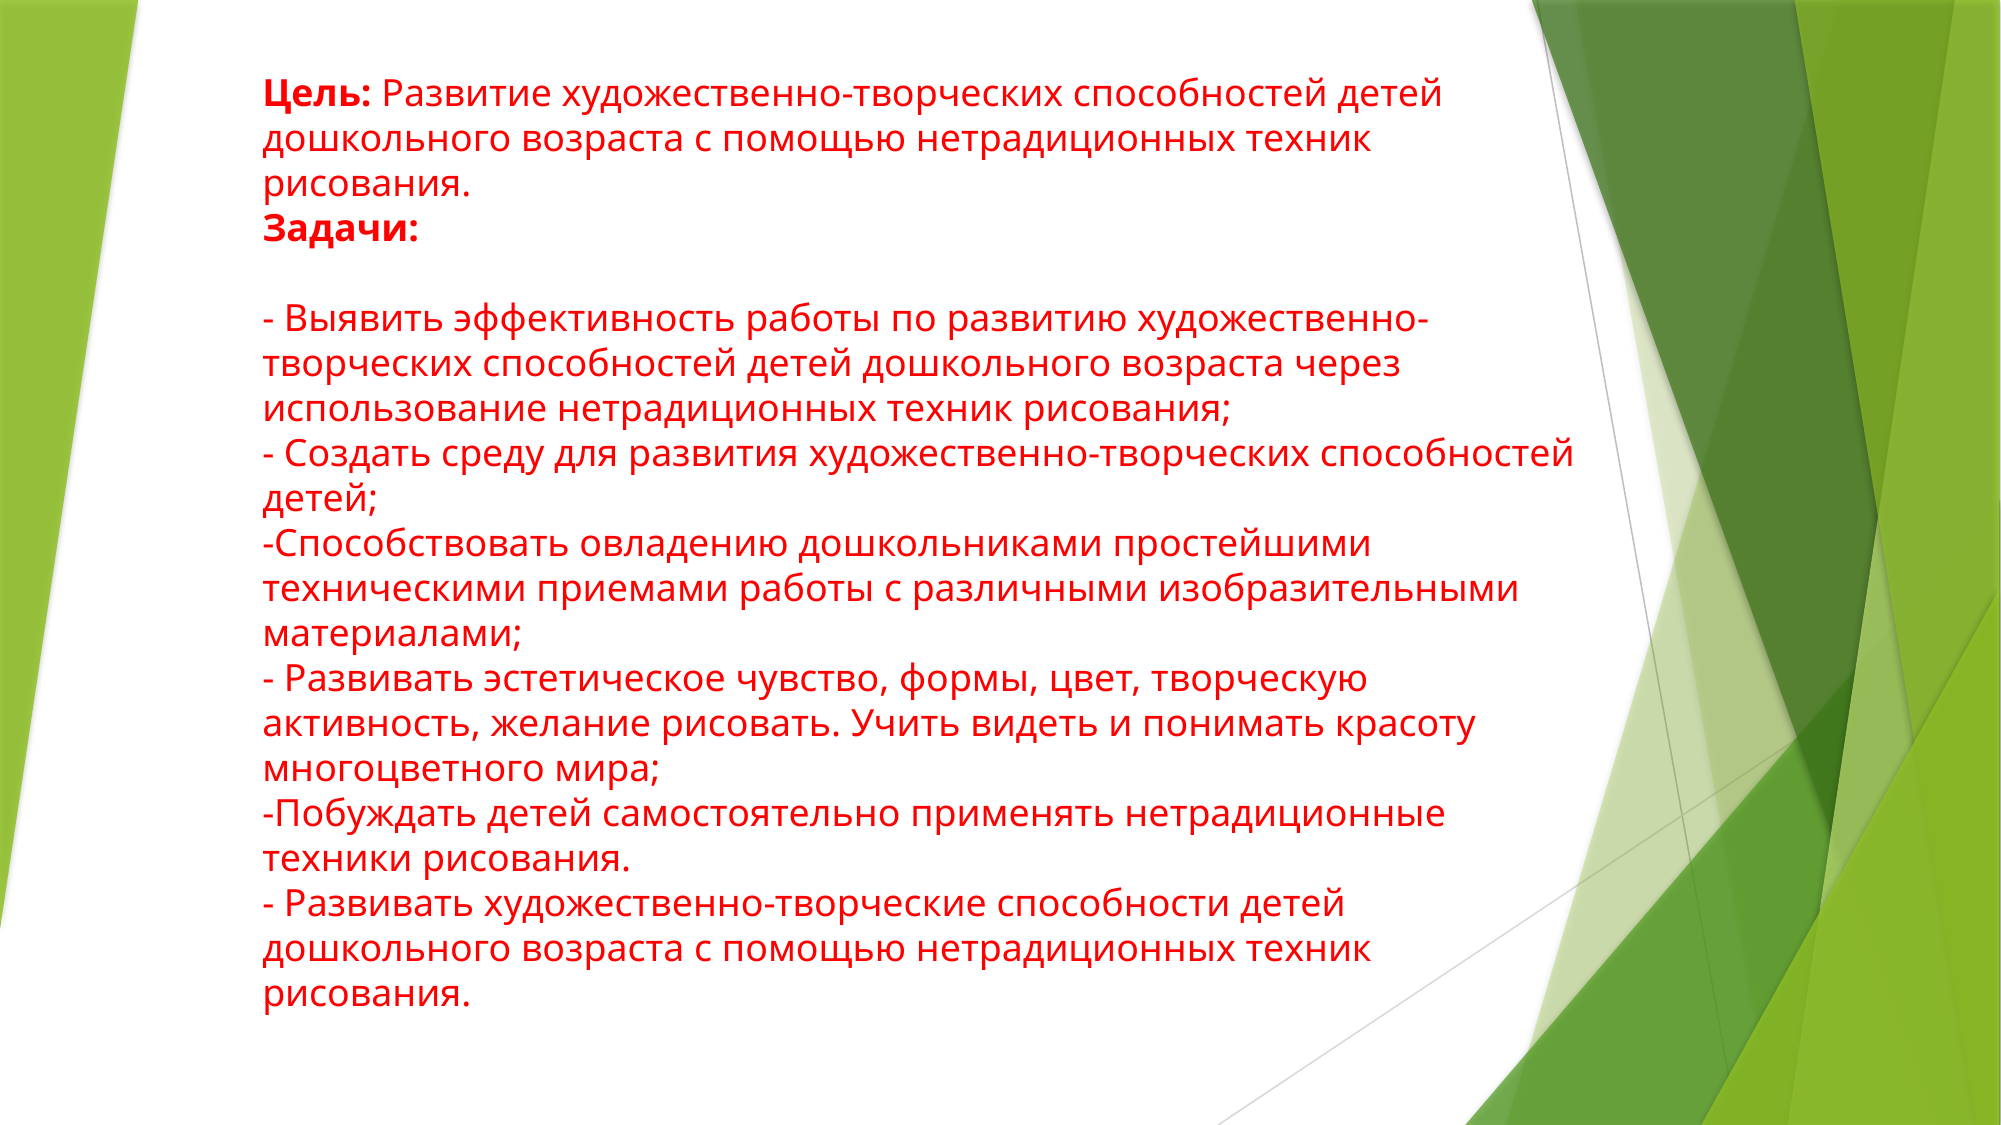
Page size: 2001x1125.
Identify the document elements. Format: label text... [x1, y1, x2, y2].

title Цель: Развитие художественно-творческих способностей детей дошкольного возраста с помощью нетрадиционных техник рисования. Задачи: - Выявить эффективность работы по развитию художественно-творческих способностей детей дошкольного возраста через использование нетрадиционных техник рисования; - Создать среду для развития художественно-творческих способностей детей; -Способствовать овладению дошкольниками простейшими техническими приемами работы с различными изобразительными материалами; - Развивать эстетическое чувство, формы, цвет, творческую активность, желание рисовать. Учить видеть и понимать красоту многоцветного мира; -Побуждать детей самостоятельно применять нетрадиционные техники рисования. - Развивать художественно-творческие способности детей дошкольного возраста с помощью нетрадиционных техник рисования. [247, 43, 1597, 1067]
